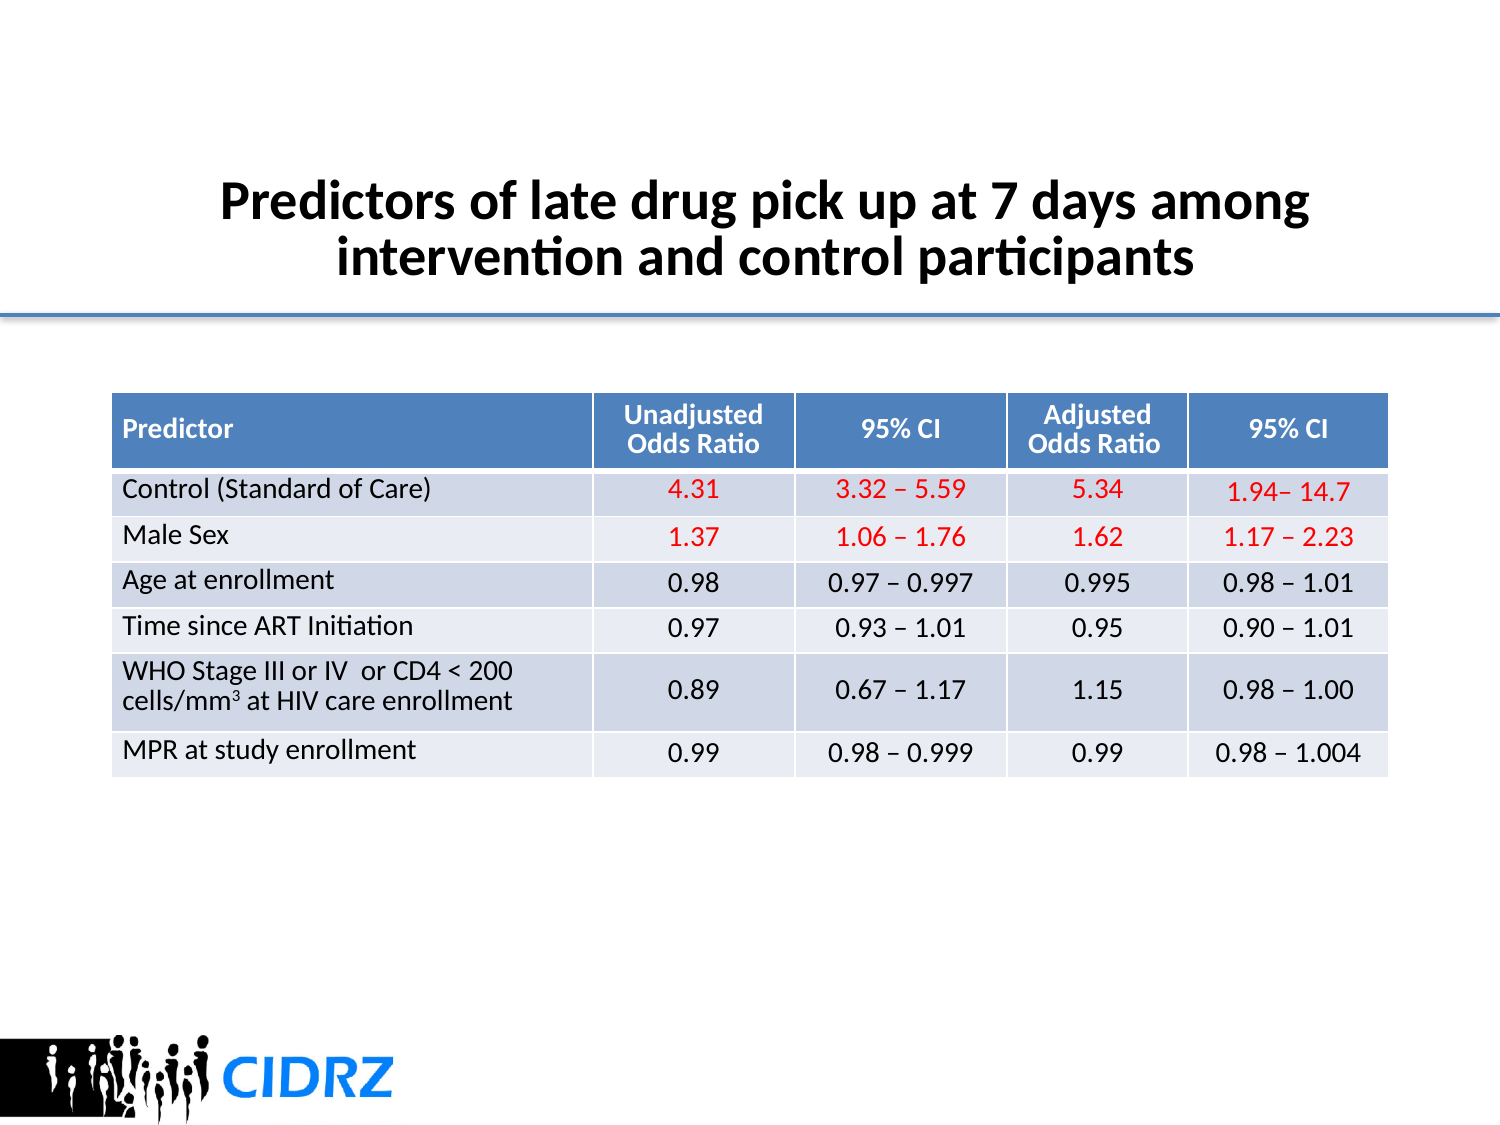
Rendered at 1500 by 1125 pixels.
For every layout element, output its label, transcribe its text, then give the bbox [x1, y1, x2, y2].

picture [0, 1035, 410, 1125]
table_cell 4.31 [594, 474, 794, 516]
table_header 95% CI [1189, 393, 1388, 468]
table_cell 1.17 – 2.23 [1189, 517, 1388, 561]
table_cell WHO Stage III or IV or CD4 < 200 cells/mm3 at HIV care enrollment [112, 654, 592, 731]
table_cell 5.34 [1008, 474, 1187, 516]
table_cell 0.95 [1008, 609, 1187, 652]
title Predictors of late drug pick up at 7 days among intervention and control participants [85, 151, 1447, 311]
table_cell 1.94– 14.7 [1189, 474, 1388, 516]
table_cell Time since ART Initiation [112, 609, 592, 652]
table_header Predictor [112, 393, 592, 468]
table_cell 0.97 [594, 609, 794, 652]
table_cell 0.67 – 1.17 [796, 654, 1006, 731]
table_cell 0.98 – 1.01 [1189, 563, 1388, 607]
table_cell 1.06 – 1.76 [796, 517, 1006, 561]
table_cell 3.32 – 5.59 [796, 474, 1006, 516]
table_cell 1.62 [1008, 517, 1187, 561]
table_cell 0.98 – 0.999 [796, 733, 1006, 777]
table_cell 0.93 – 1.01 [796, 609, 1006, 652]
table_cell 0.995 [1008, 563, 1187, 607]
table_cell Control (Standard of Care) [112, 474, 592, 516]
table_cell 0.97 – 0.997 [796, 563, 1006, 607]
table_cell 0.99 [1008, 733, 1187, 777]
table_cell 1.15 [1008, 654, 1187, 731]
table_cell 0.98 – 1.004 [1189, 733, 1388, 777]
table_header Adjusted Odds Ratio [1008, 393, 1187, 468]
table_cell 0.89 [594, 654, 794, 731]
table_cell 0.98 [594, 563, 794, 607]
table_header Unadjusted Odds Ratio [594, 393, 794, 468]
table_header 95% CI [796, 393, 1006, 468]
table_cell 0.99 [594, 733, 794, 777]
table_cell 0.90 – 1.01 [1189, 609, 1388, 652]
table_cell MPR at study enrollment [112, 733, 592, 777]
table_cell Male Sex [112, 517, 592, 561]
table_cell 1.37 [594, 517, 794, 561]
table_cell 0.98 – 1.00 [1189, 654, 1388, 731]
table_cell Age at enrollment [112, 563, 592, 607]
